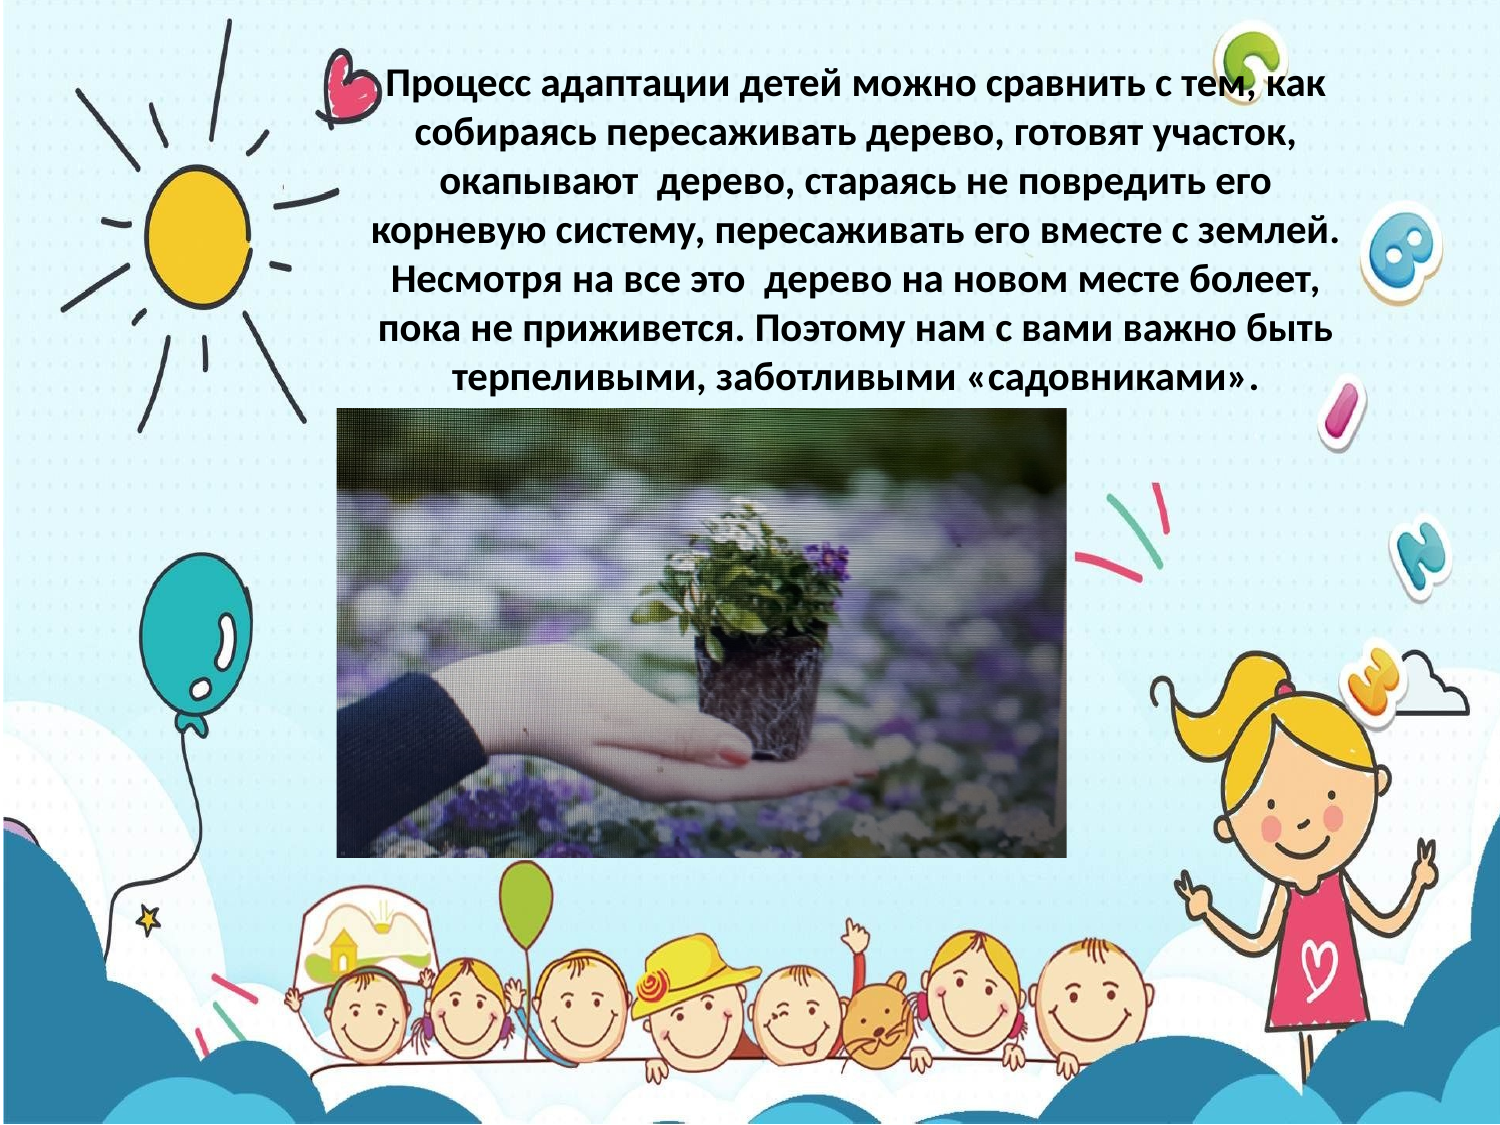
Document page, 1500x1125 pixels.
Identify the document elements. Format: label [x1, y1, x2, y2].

list [336, 408, 1067, 858]
picture [2, 0, 1500, 1124]
